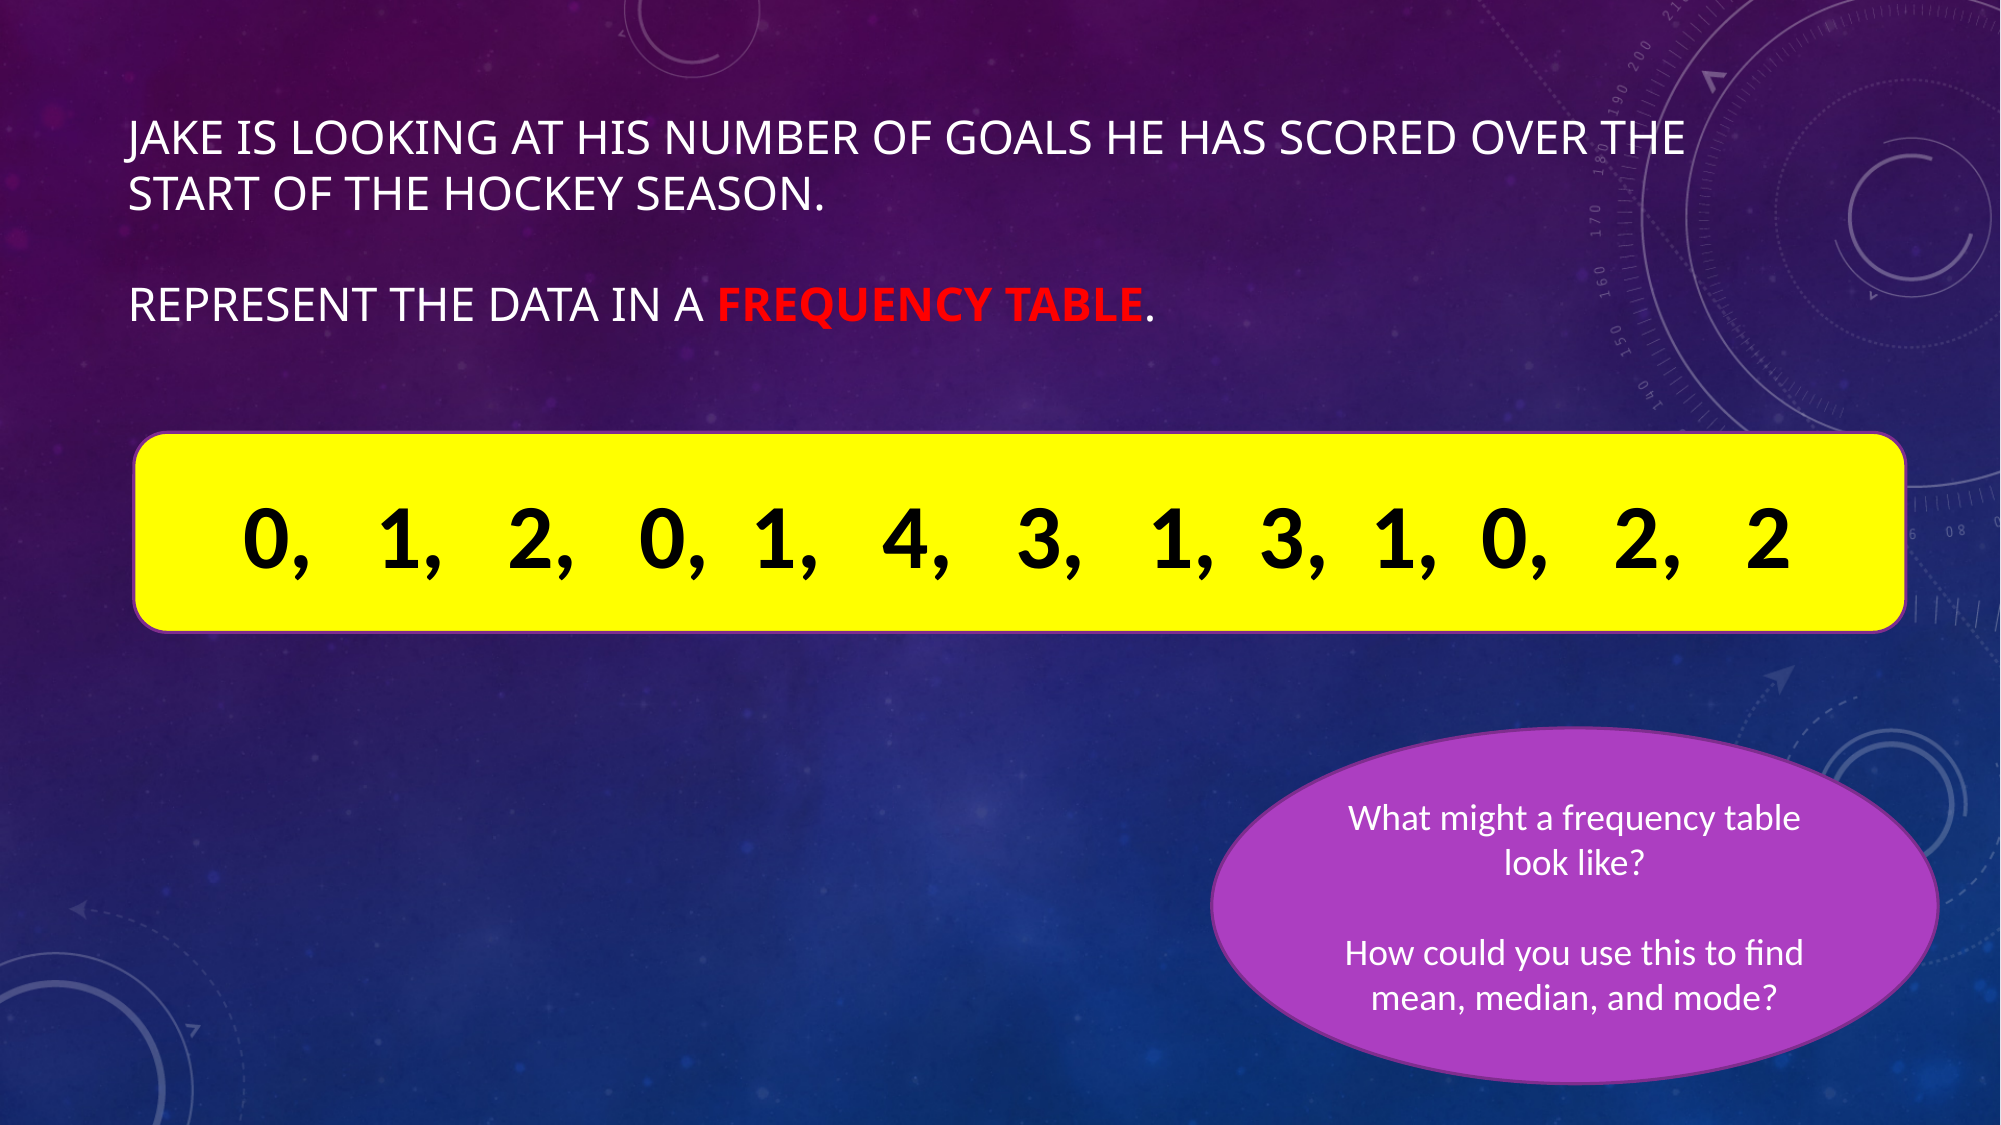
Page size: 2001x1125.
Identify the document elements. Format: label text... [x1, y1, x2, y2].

picture [0, 0, 2001, 1125]
text_box 0, 1, 2, 0, 1, 4, 3, 1, 3, 1, 0, 2, 2 [132, 430, 1908, 634]
title Jake is looking at his number of goals he has scored over the start of the hockey season. Represent the data in a frequency table. [112, 99, 1775, 339]
text_box What might a frequency table look like? How could you use this to find mean, median, and mode? [1210, 726, 1940, 1086]
